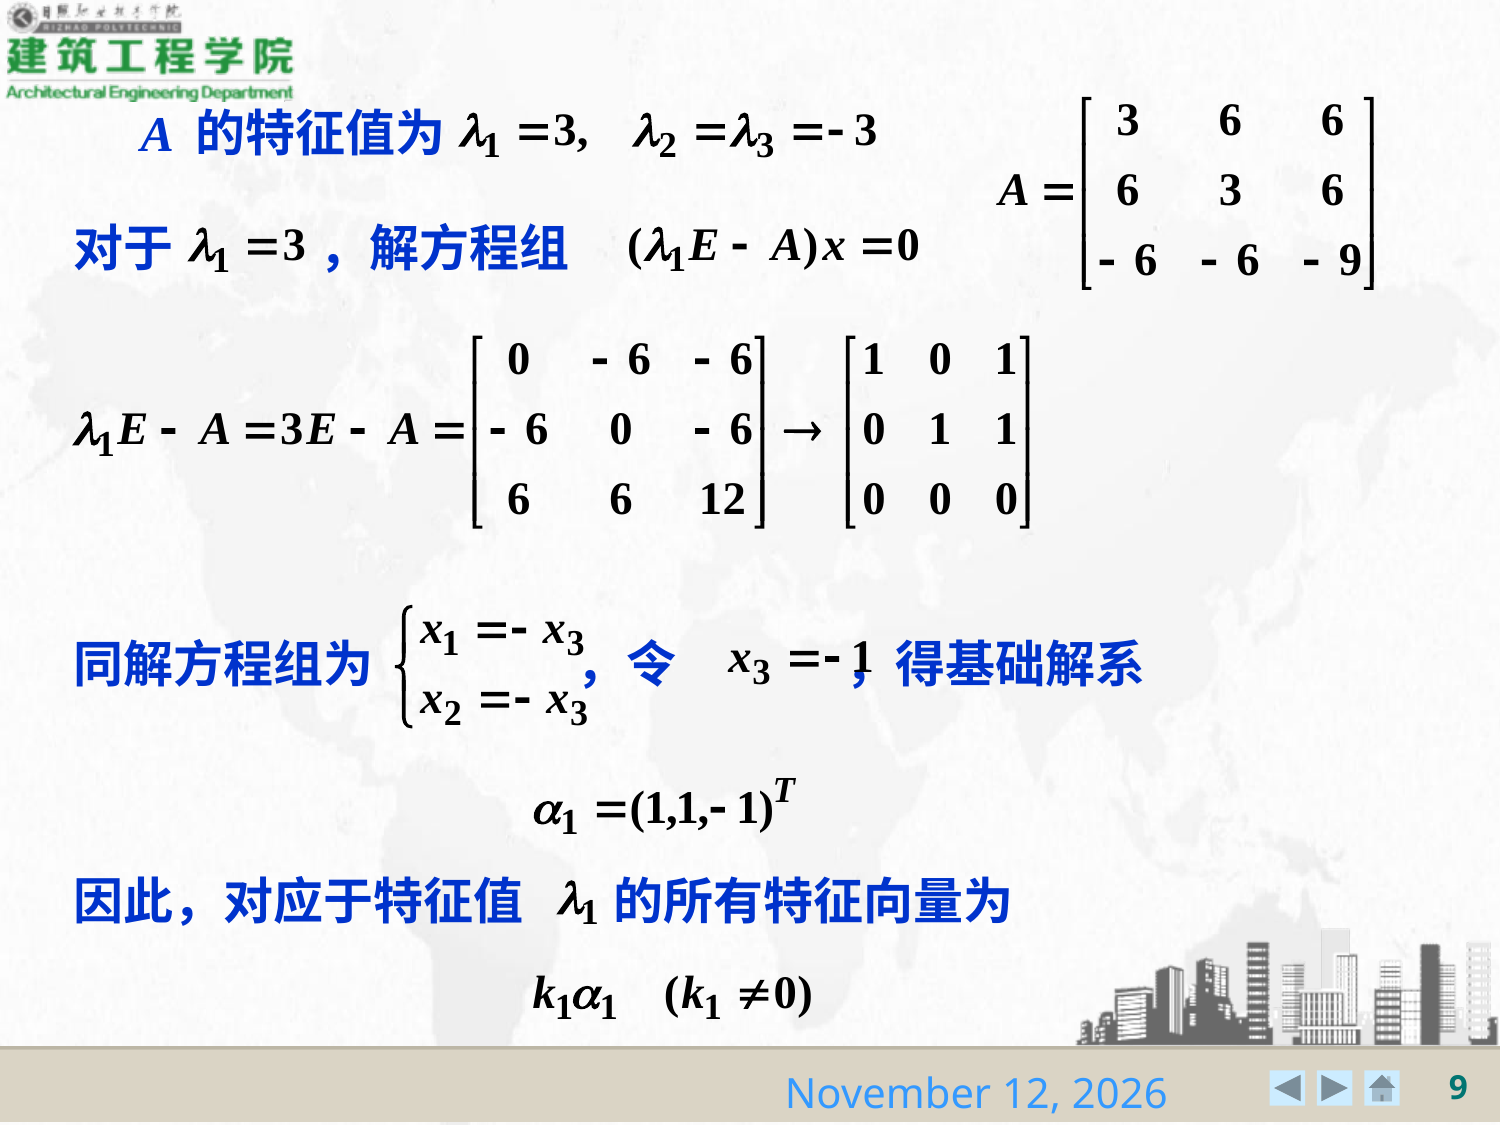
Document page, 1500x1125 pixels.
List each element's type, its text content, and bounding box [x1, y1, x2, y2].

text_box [456, 105, 880, 163]
slide_number [1074, 987, 1451, 1066]
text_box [992, 94, 1386, 293]
text_box A 的特征值为 [125, 94, 658, 170]
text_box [58, 600, 1300, 732]
picture [0, 0, 1500, 1125]
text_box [58, 861, 1193, 937]
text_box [531, 769, 803, 839]
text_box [530, 968, 815, 1024]
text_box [58, 208, 923, 284]
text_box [70, 332, 1042, 532]
